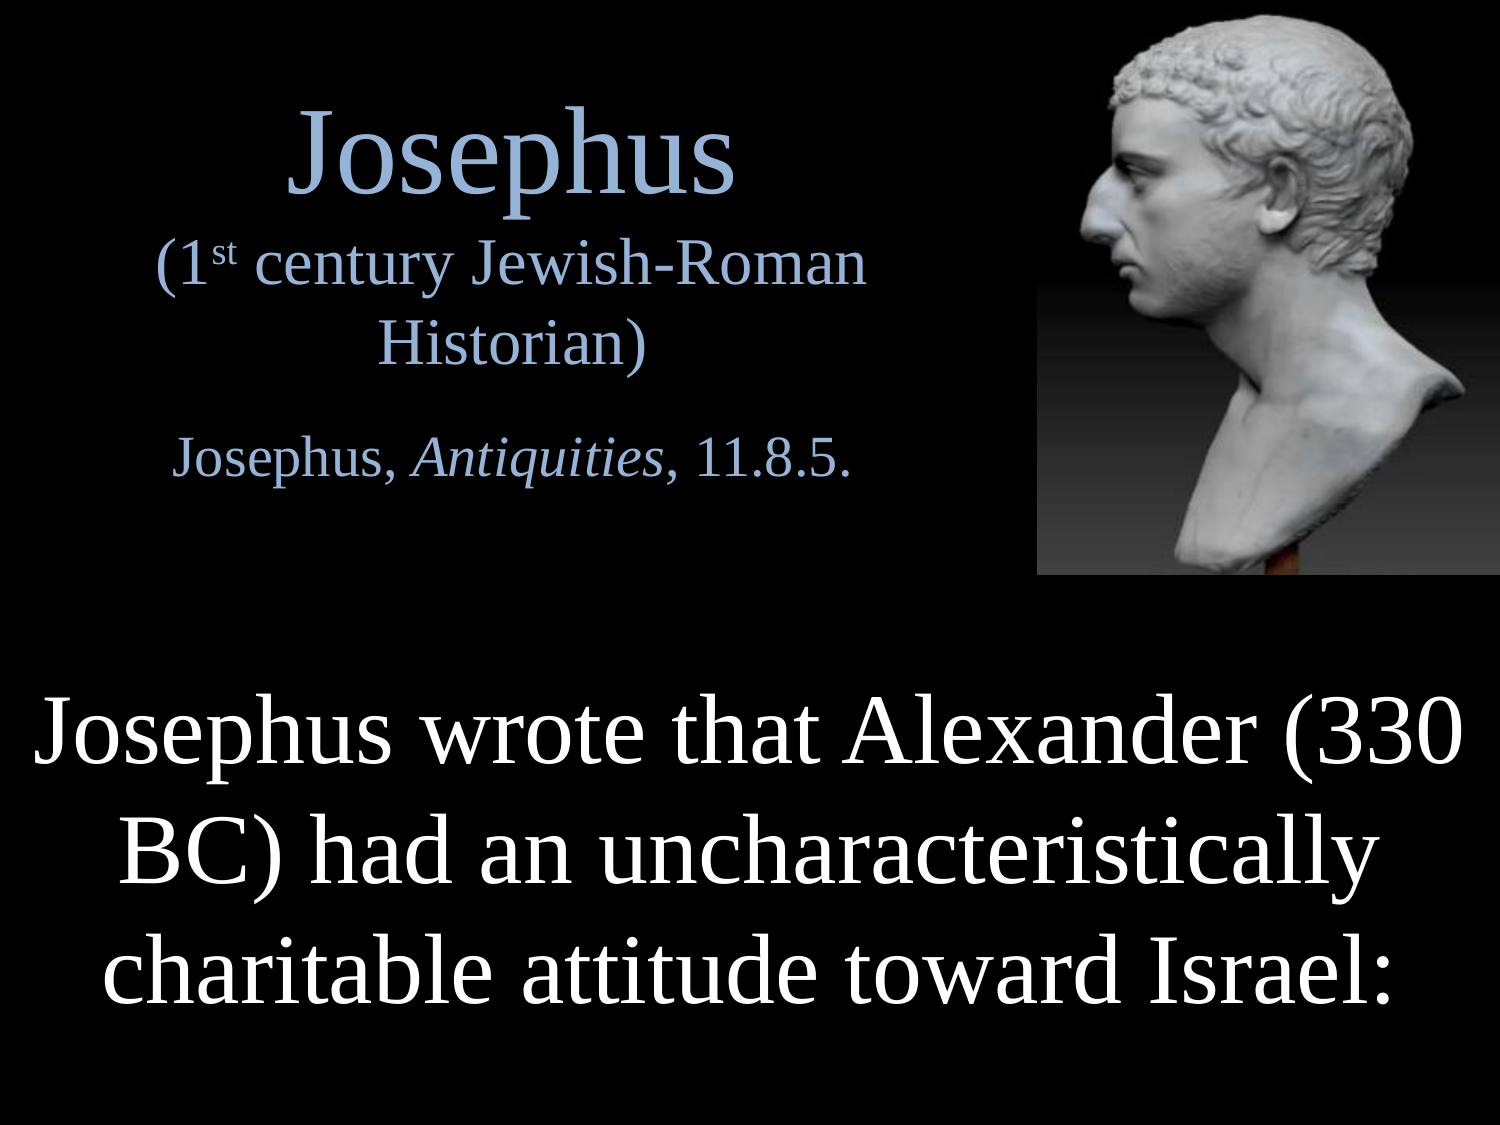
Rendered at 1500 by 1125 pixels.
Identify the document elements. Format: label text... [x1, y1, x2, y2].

picture [1037, 0, 1500, 576]
text_box Josephus (1st century Jewish-Roman Historian) Josephus, Antiquities, 11.8.5. [87, 60, 938, 496]
text_box Josephus wrote that Alexander (330 BC) had an uncharacteristically charitable attitude toward Israel: [0, 0, 1500, 1125]
